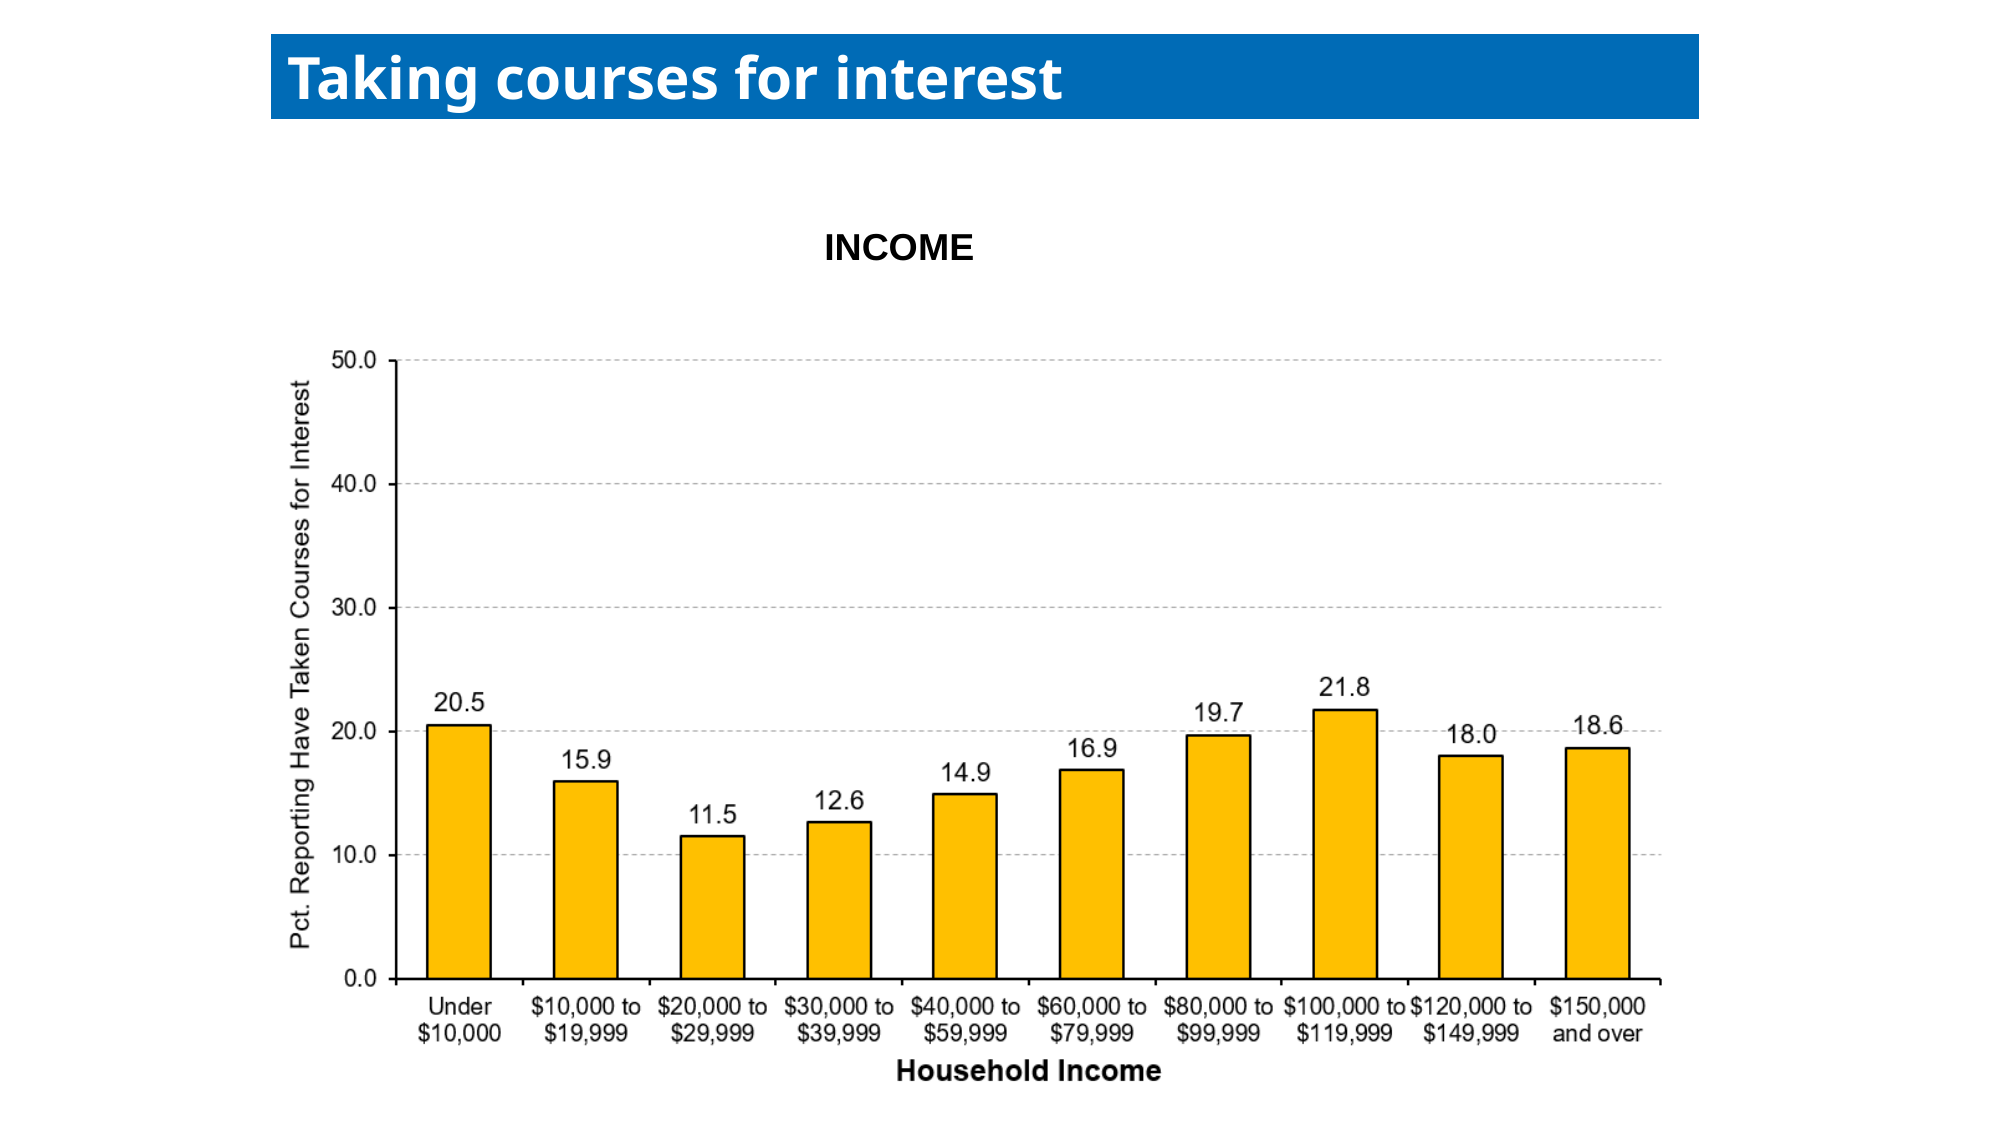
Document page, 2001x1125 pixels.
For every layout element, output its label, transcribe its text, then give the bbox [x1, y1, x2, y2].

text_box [272, 215, 1678, 1091]
text_box Taking courses for interest [272, 35, 1698, 118]
